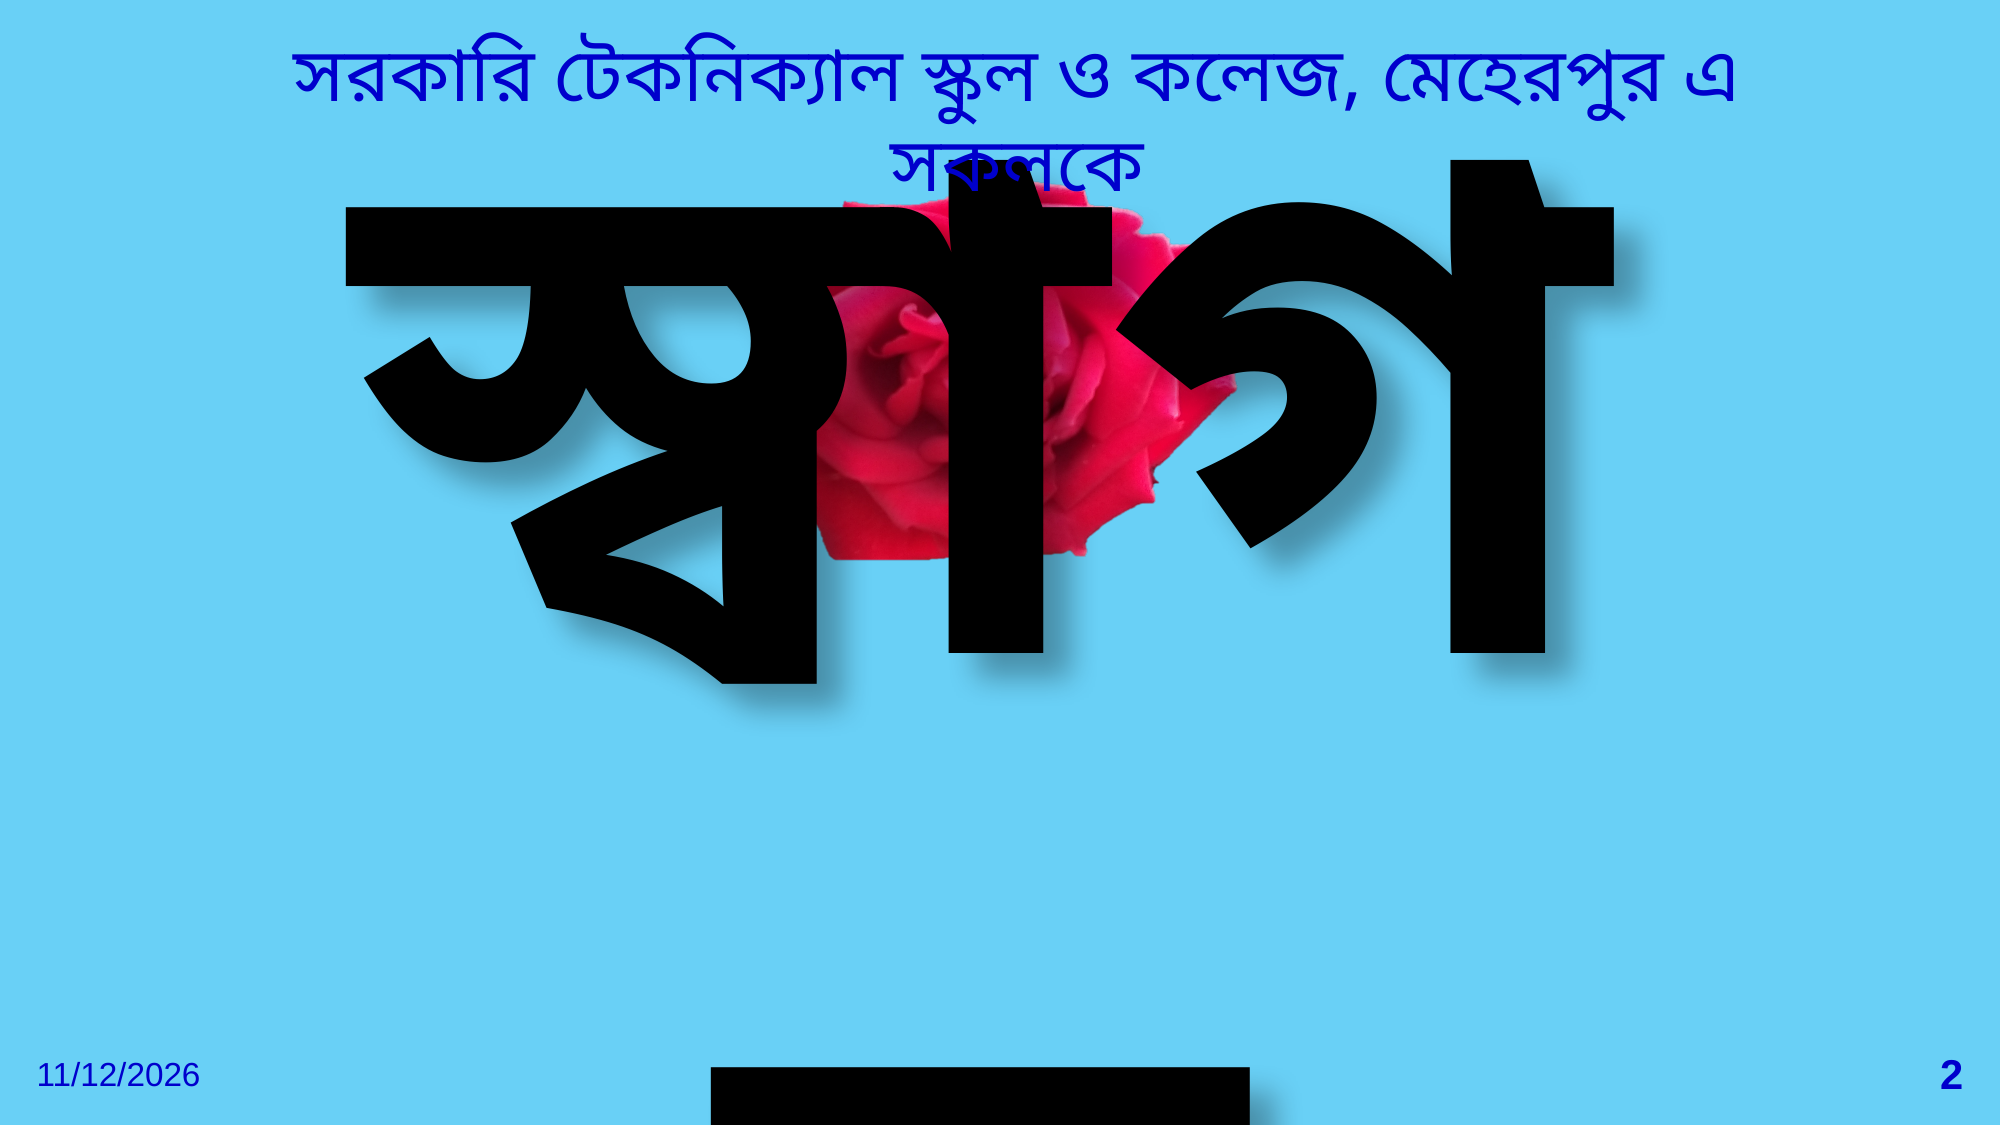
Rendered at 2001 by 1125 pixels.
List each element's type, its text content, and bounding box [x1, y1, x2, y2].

text_box স্বাগত [192, 561, 1769, 1033]
slide_number 25-Jul-21 [21, 1042, 472, 1103]
text_box সরকারি টেকনিক্যাল স্কুল ও কলেজ, মেহেরপুর এ সকলকে [212, 41, 1822, 193]
slide_number 2 [1528, 1042, 1979, 1103]
picture [681, 85, 1319, 613]
